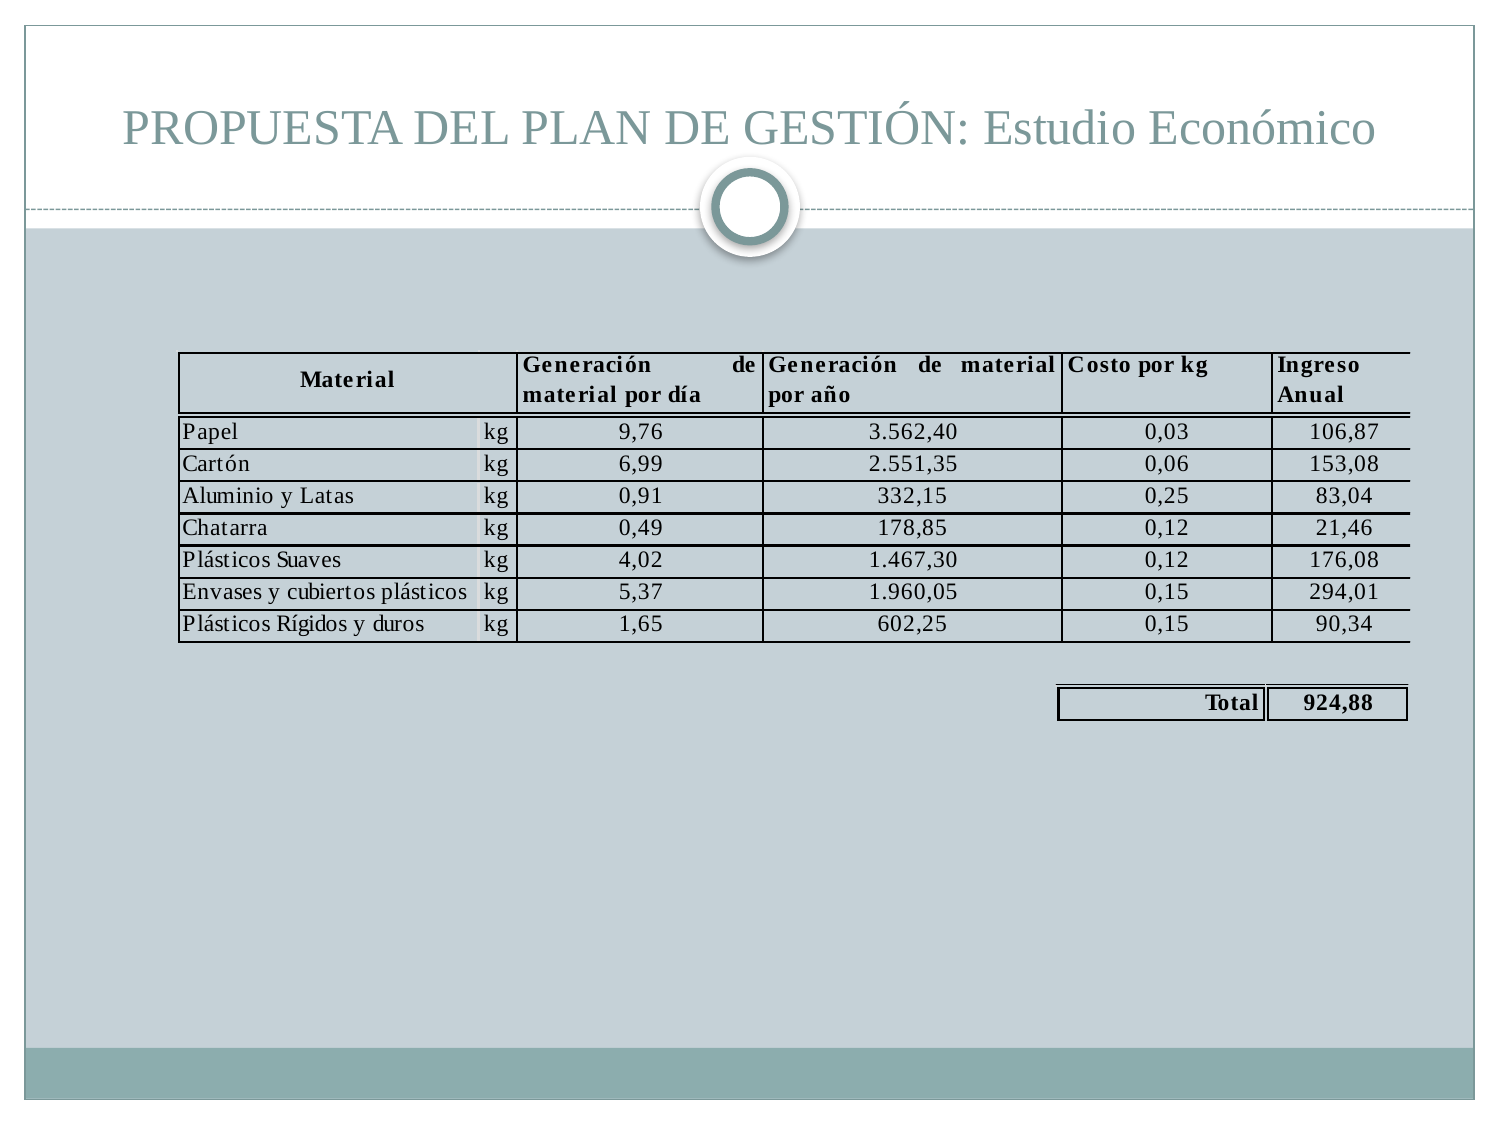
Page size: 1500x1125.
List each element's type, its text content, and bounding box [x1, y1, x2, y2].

list [49, 250, 1445, 1001]
title PROPUESTA DEL PLAN DE GESTIÓN: Estudio Económico [49, 37, 1450, 162]
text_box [74, 349, 1411, 765]
